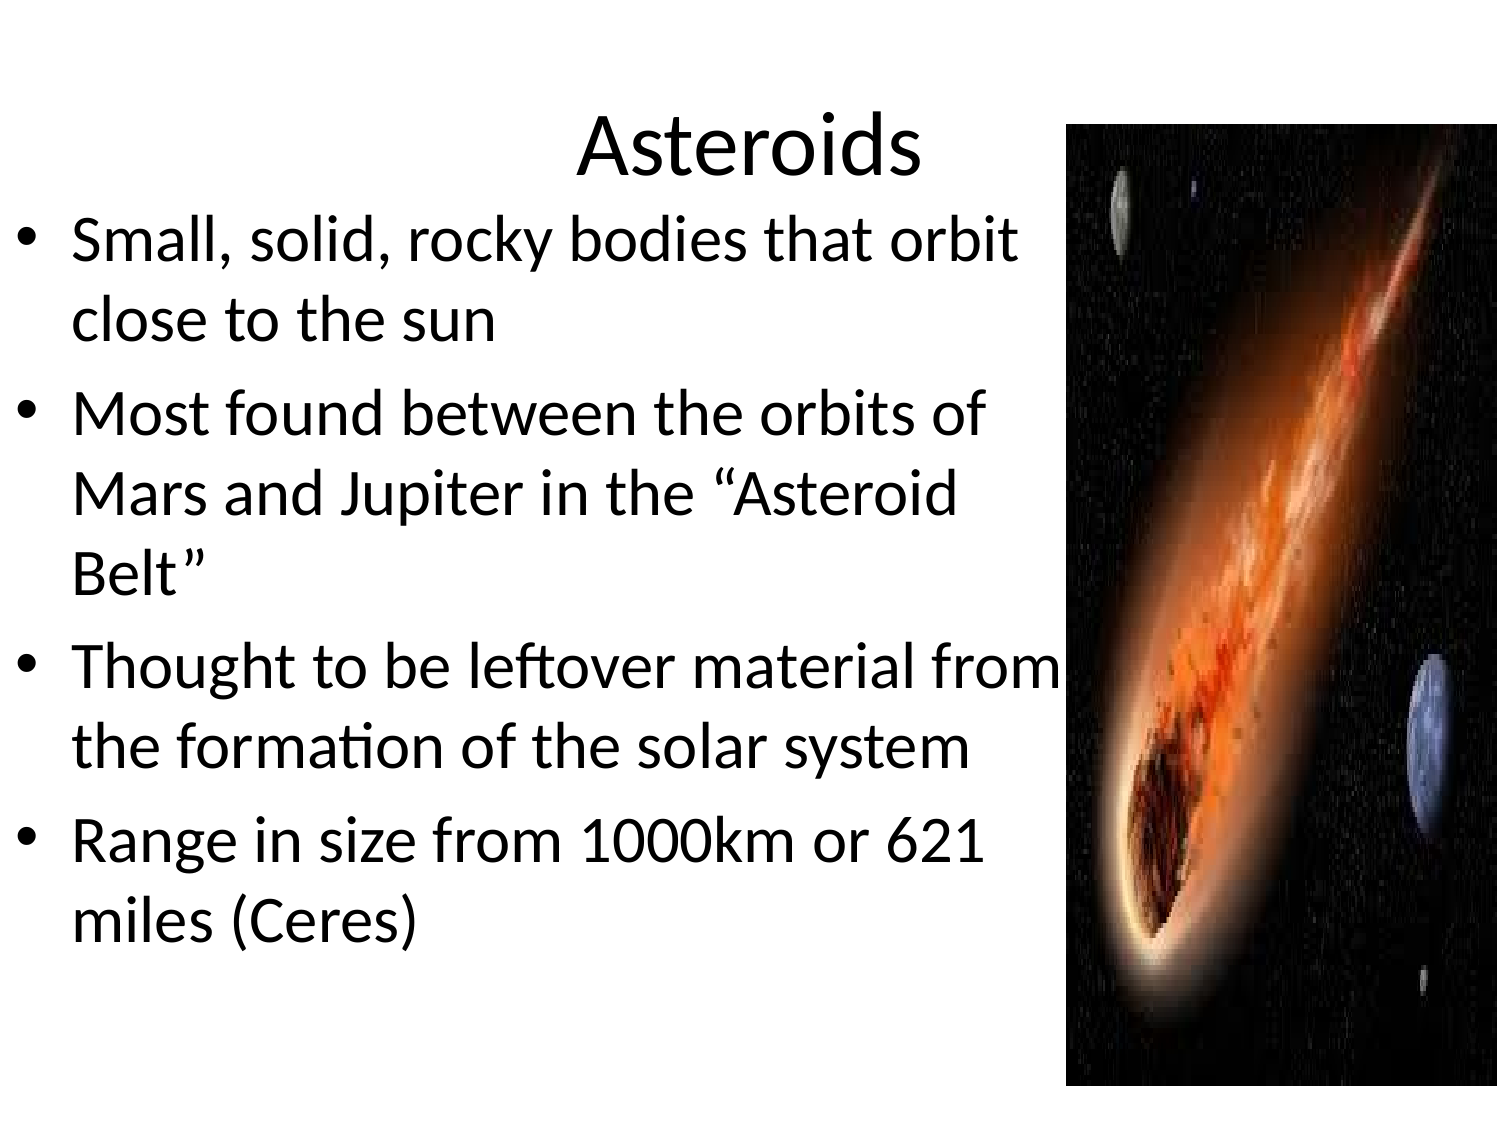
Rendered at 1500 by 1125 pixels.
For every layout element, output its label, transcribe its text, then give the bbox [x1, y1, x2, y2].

title Asteroids [75, 45, 1425, 187]
picture [1066, 124, 1497, 1087]
list Small, solid, rocky bodies that orbit close to the sun Most found between the orbits of Mars and Jupiter in the “Asteroid Belt” Thought to be leftover material from the formation of the solar system Range in size from 1000km or 621 miles (Ceres) [0, 187, 1100, 1125]
